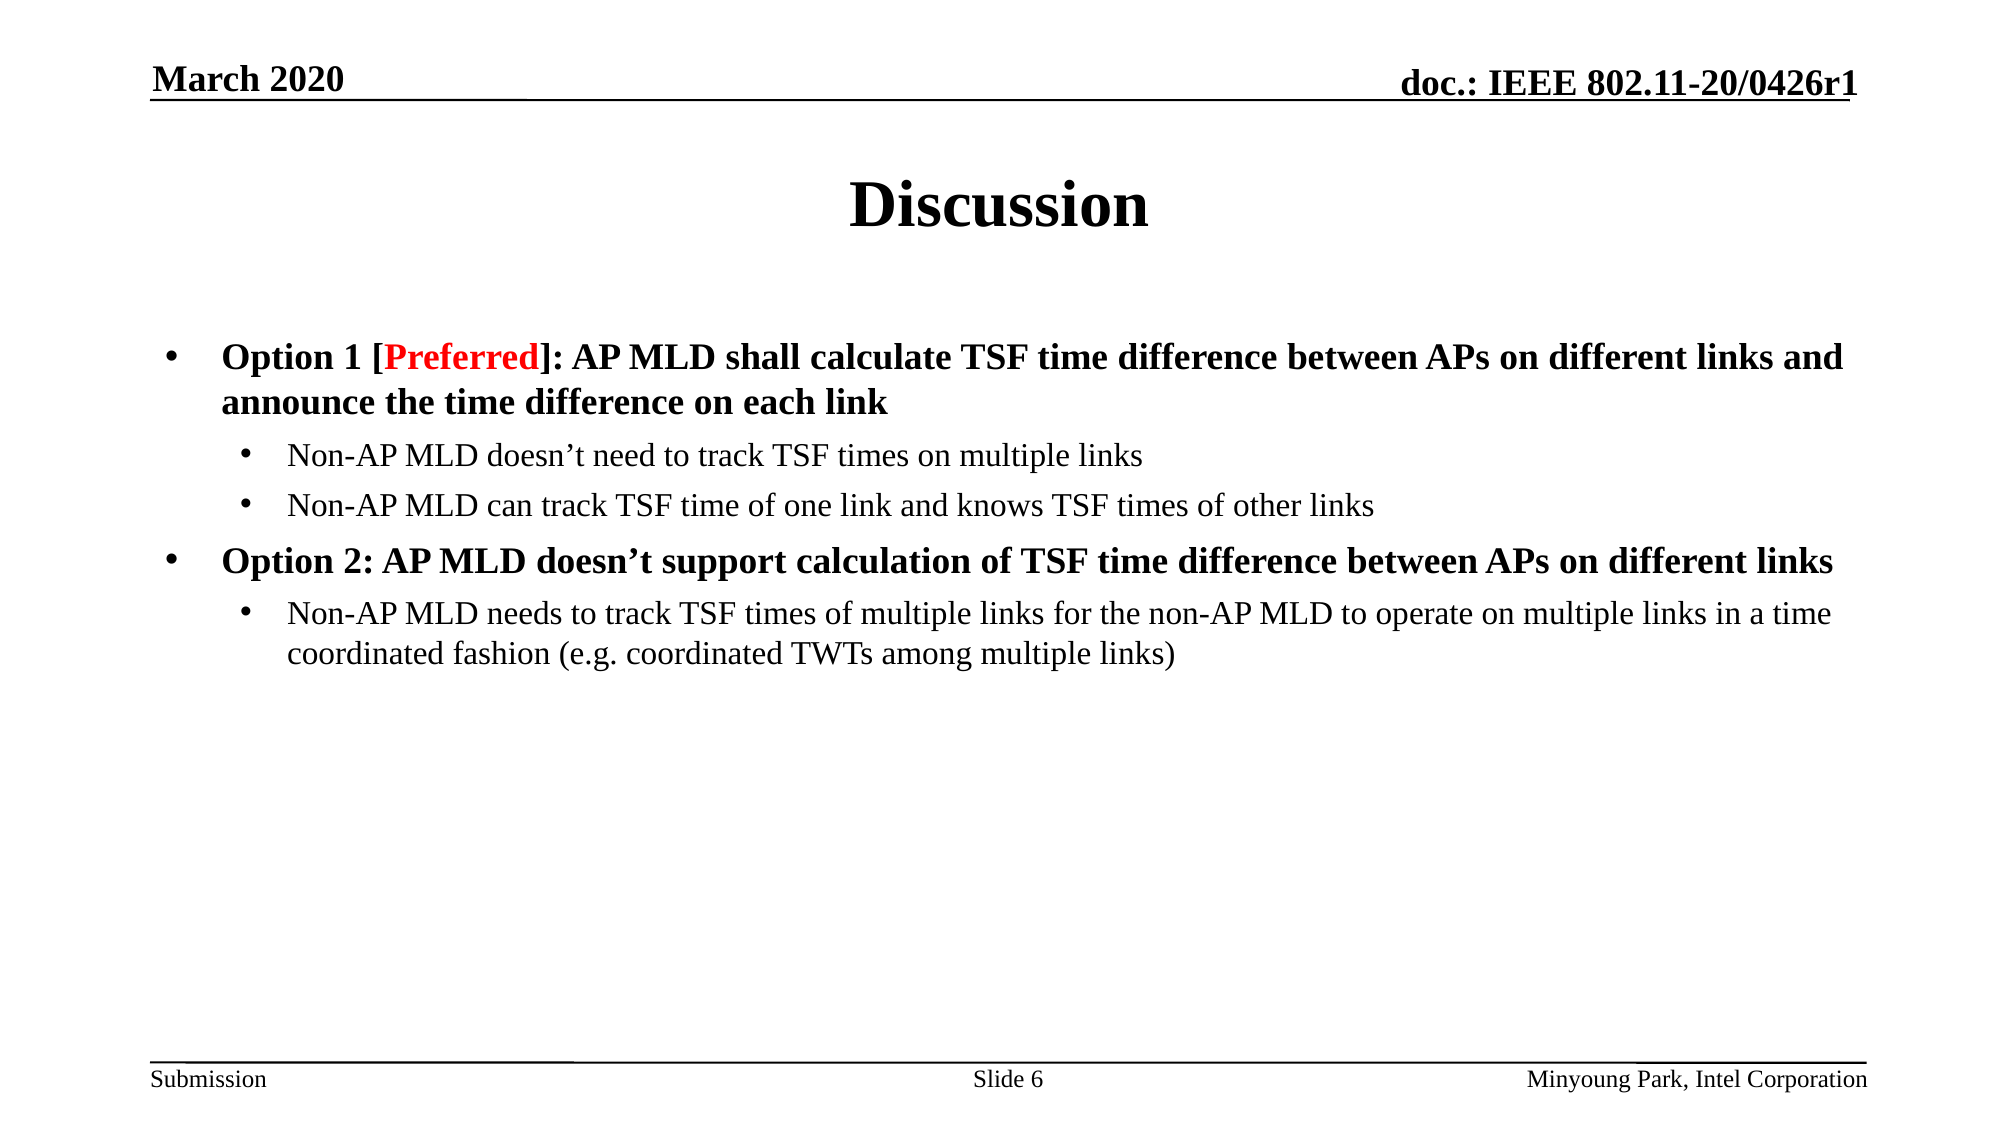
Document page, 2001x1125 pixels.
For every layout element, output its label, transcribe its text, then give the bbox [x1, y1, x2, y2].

footer Minyoung Park, Intel Corporation [1171, 1061, 1869, 1093]
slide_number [152, 54, 563, 100]
slide_number Slide 6 [950, 1061, 1067, 1123]
list Option 1 [Preferred]: AP MLD shall calculate TSF time difference between APs on different links and announce the time difference on each link Non-AP MLD doesn’t need to track TSF times on multiple links Non-AP MLD can track TSF time of one link and knows TSF times of other links Option 2: AP MLD doesn’t support calculation of TSF time difference between APs on different links Non-AP MLD needs to track TSF times of multiple links for the non-AP MLD to operate on multiple links in a time coordinated fashion (e.g. coordinated TWTs among multiple links) [149, 324, 1888, 1000]
title Discussion [149, 112, 1850, 288]
